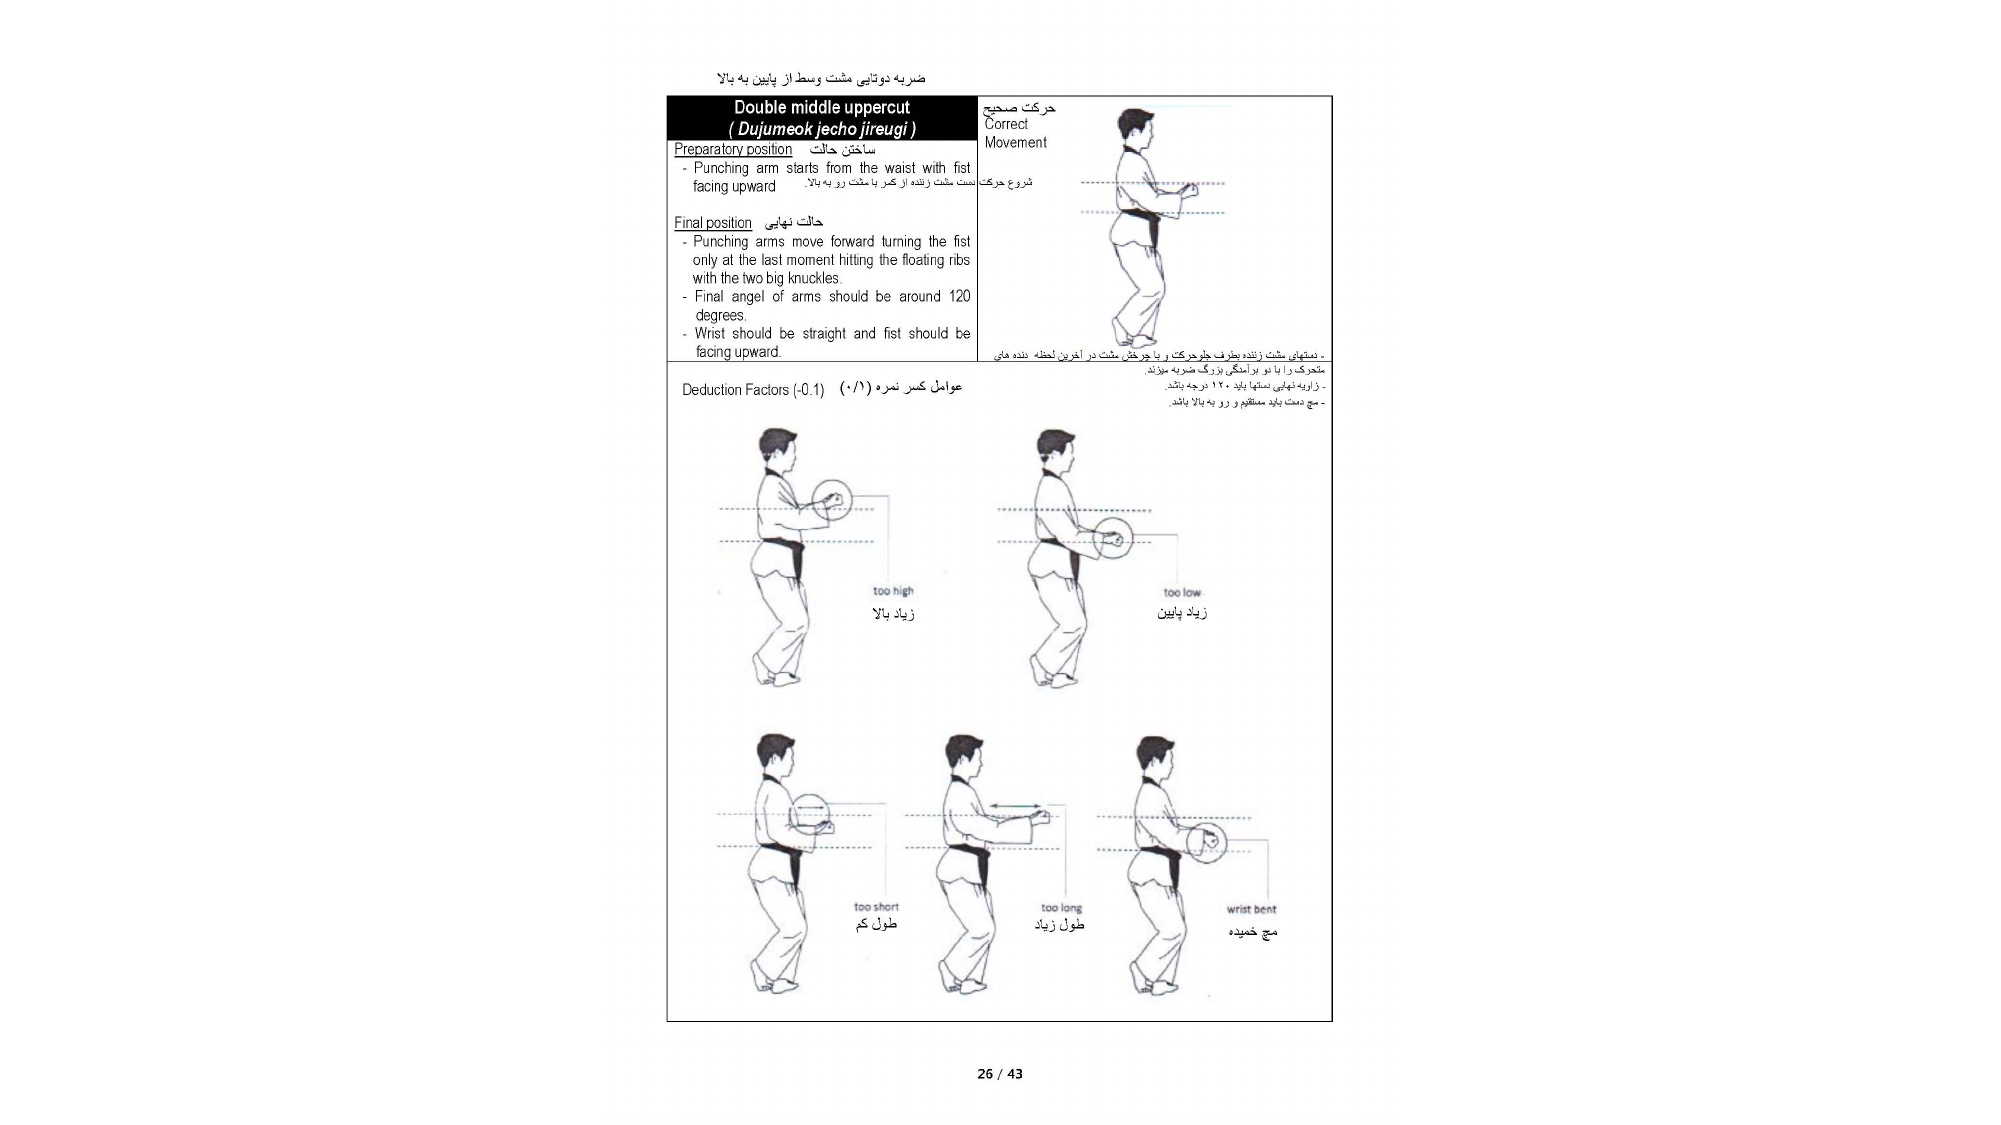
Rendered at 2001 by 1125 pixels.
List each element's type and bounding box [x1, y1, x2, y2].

picture [602, 0, 1398, 1125]
